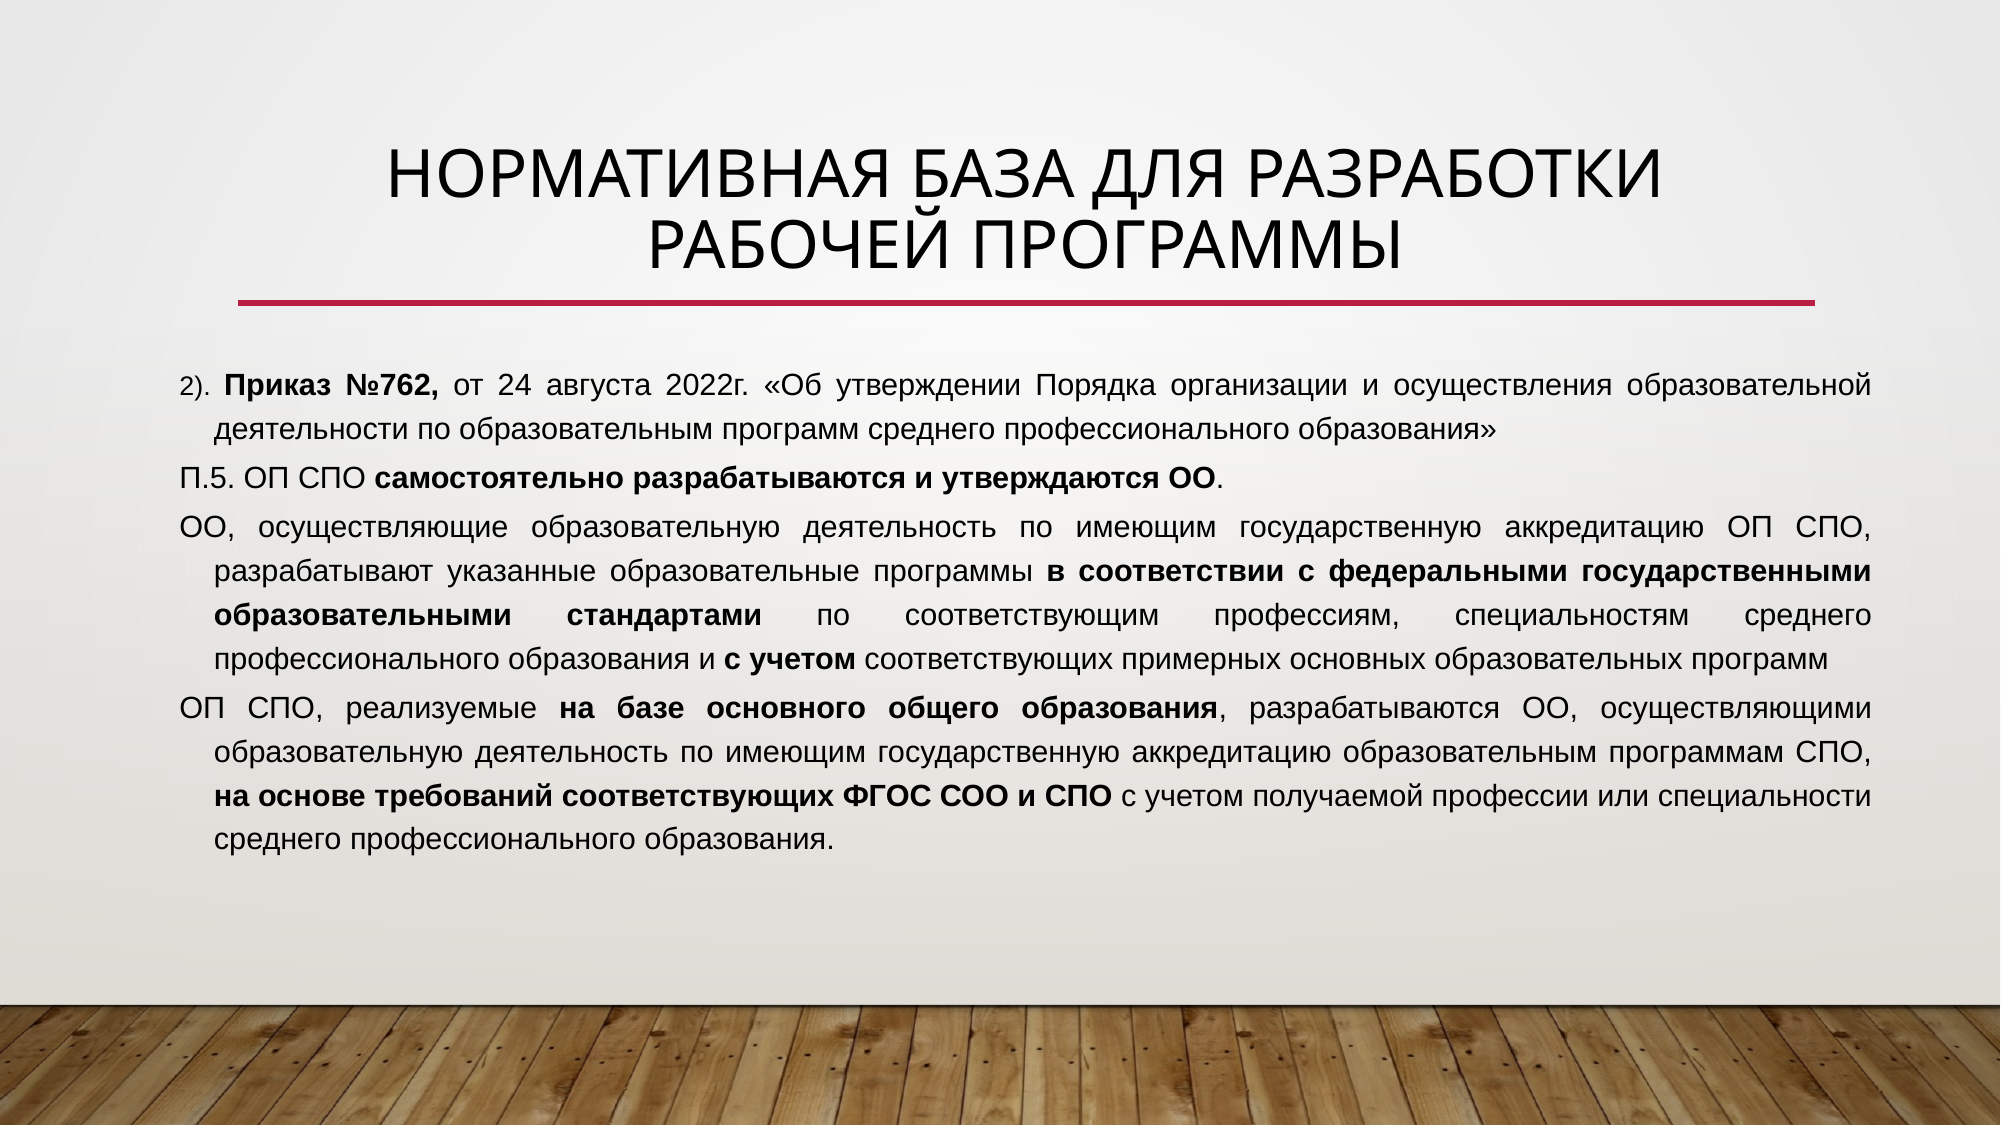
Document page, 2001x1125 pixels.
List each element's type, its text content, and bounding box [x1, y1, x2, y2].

list 2). Приказ №762, от 24 августа 2022г. «Об утверждении Порядка организации и осуществления образовательной деятельности по образовательным программ среднего профессионального образования» П.5. ОП СПО самостоятельно разрабатываются и утверждаются ОО. ОО, осуществляющие образовательную деятельность по имеющим государственную аккредитацию ОП СПО, разрабатывают указанные образовательные программы в соответствии с федеральными государственными образовательными стандартами по соответствующим профессиям, специальностям среднего профессионального образования и с учетом соответствующих примерных основных образовательных программ ОП СПО, реализуемые на базе основного общего образования, разрабатываются ОО, осуществляющими образовательную деятельность по имеющим государственную аккредитацию образовательным программам СПО, на основе требований соответствующих ФГОС СОО и СПО с учетом получаемой профессии или специальности среднего профессионального образования. [164, 330, 1887, 978]
picture [0, 1005, 2000, 1125]
title Нормативная база для разработки рабочей программы [238, 131, 1814, 305]
